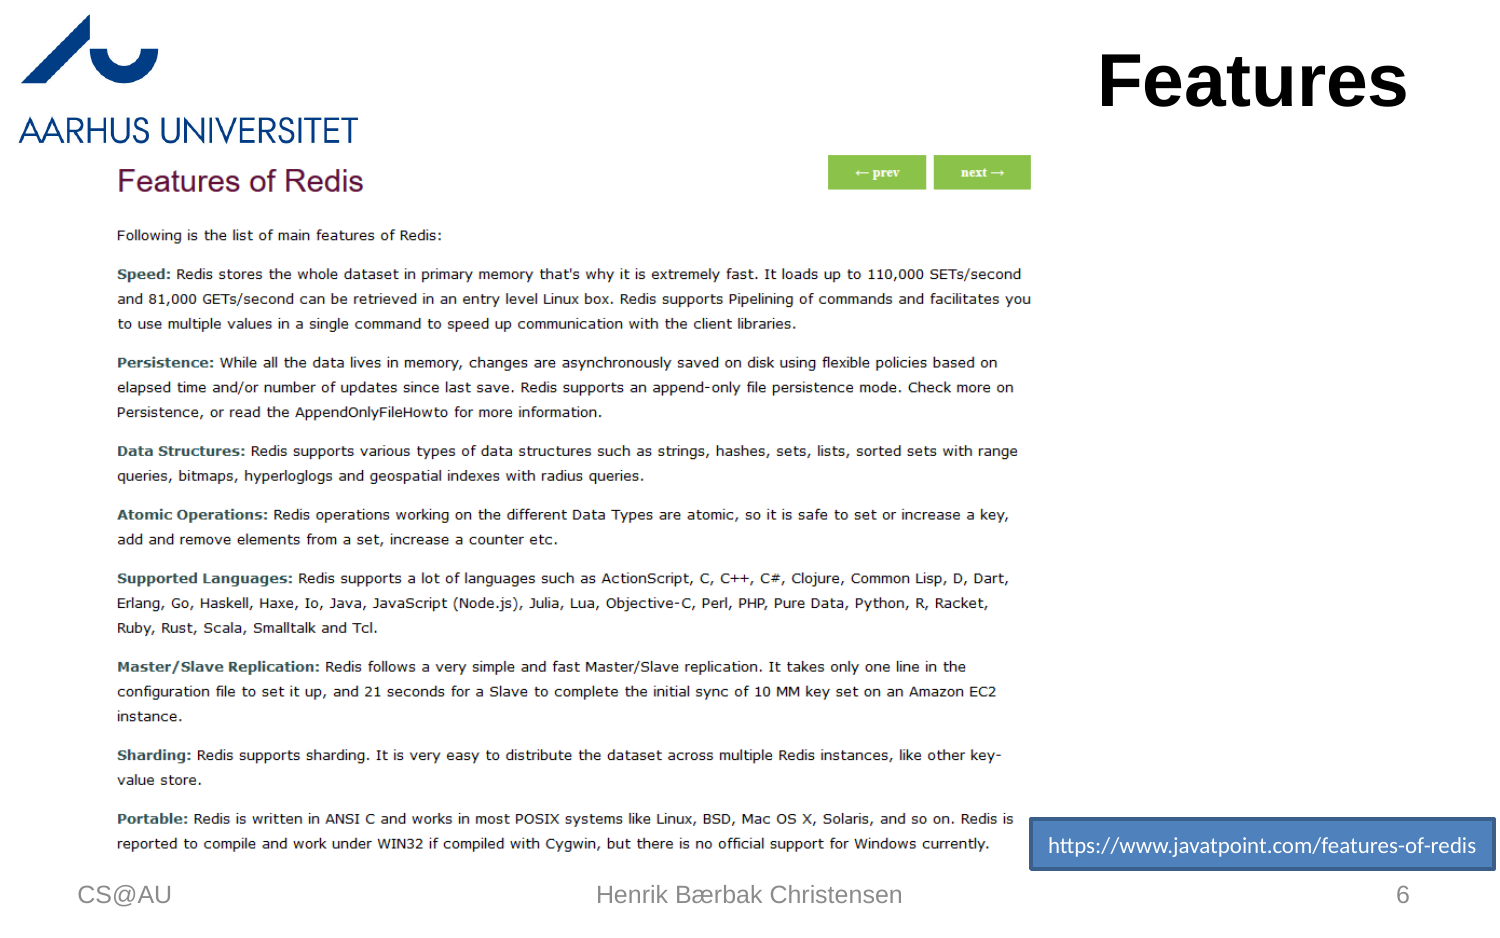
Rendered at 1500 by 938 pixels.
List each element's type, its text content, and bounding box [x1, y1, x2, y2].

title Features [75, 27, 1425, 125]
slide_number 6 [1074, 871, 1425, 919]
picture [116, 154, 1032, 883]
slide_number CS@AU [62, 868, 413, 919]
text_box https://www.javatpoint.com/features-of-redis [1036, 817, 1496, 871]
picture [14, 9, 358, 146]
footer Henrik Bærbak Christensen [512, 891, 988, 919]
